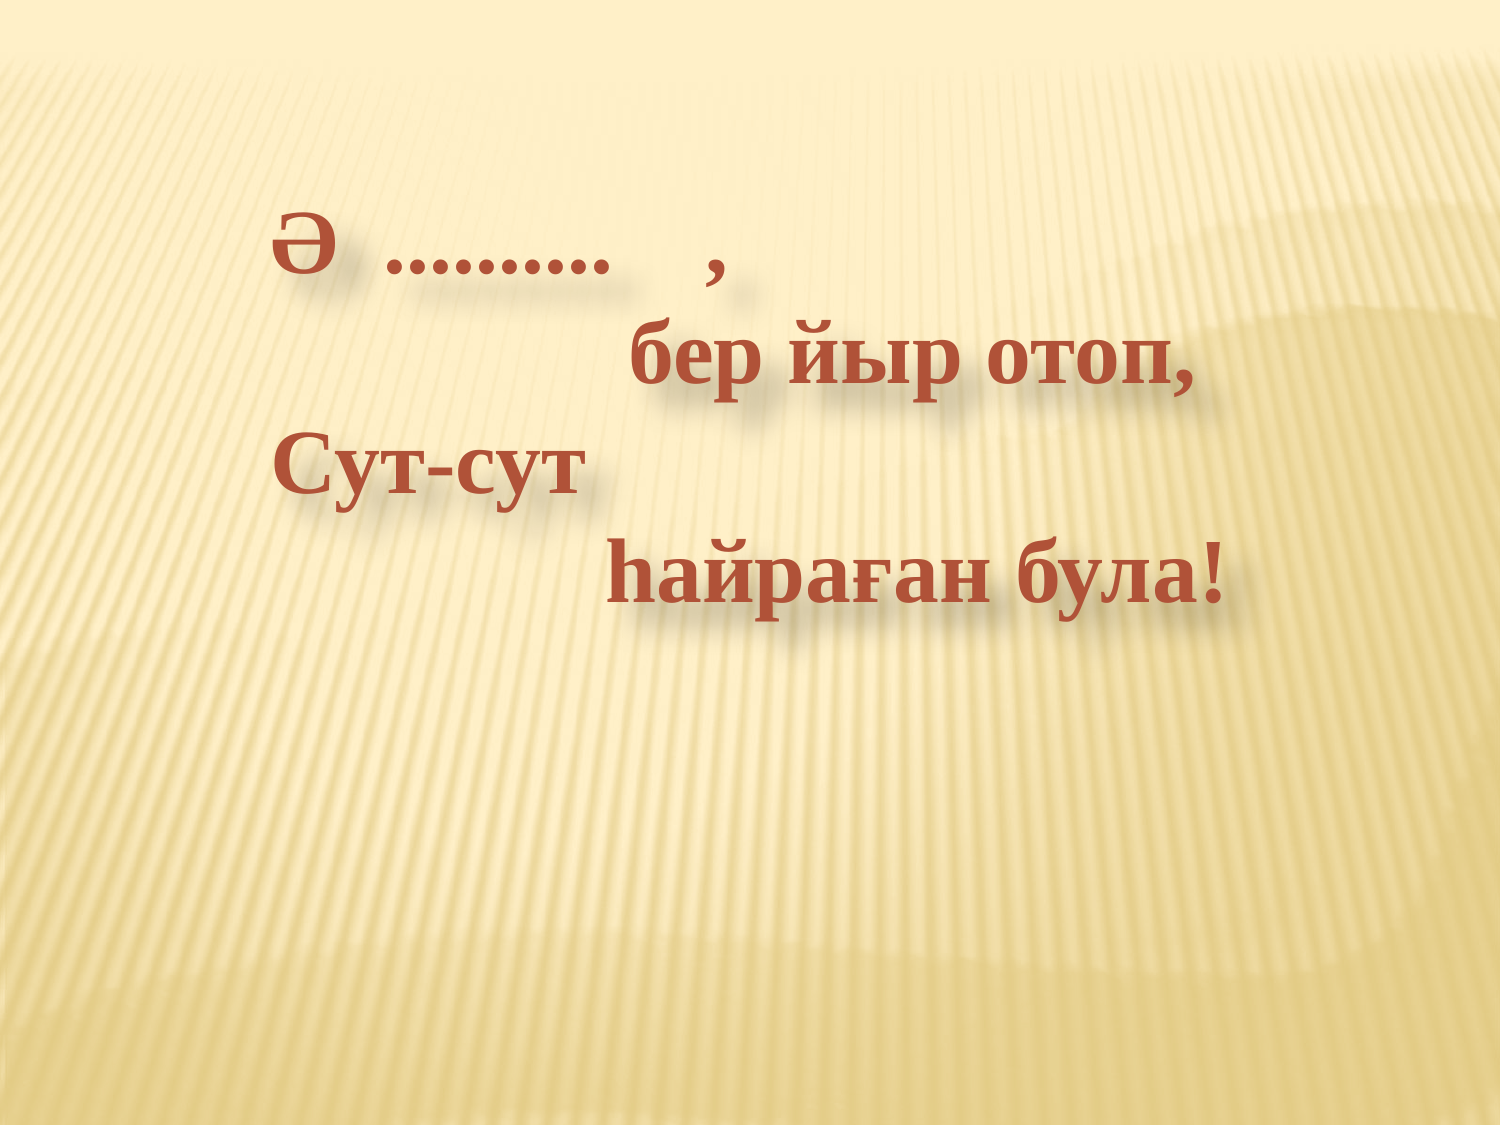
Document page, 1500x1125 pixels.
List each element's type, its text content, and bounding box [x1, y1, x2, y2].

text_box Ә .......... , бер йыр отоп, Сут-сут һайраған була! [140, 174, 1348, 629]
